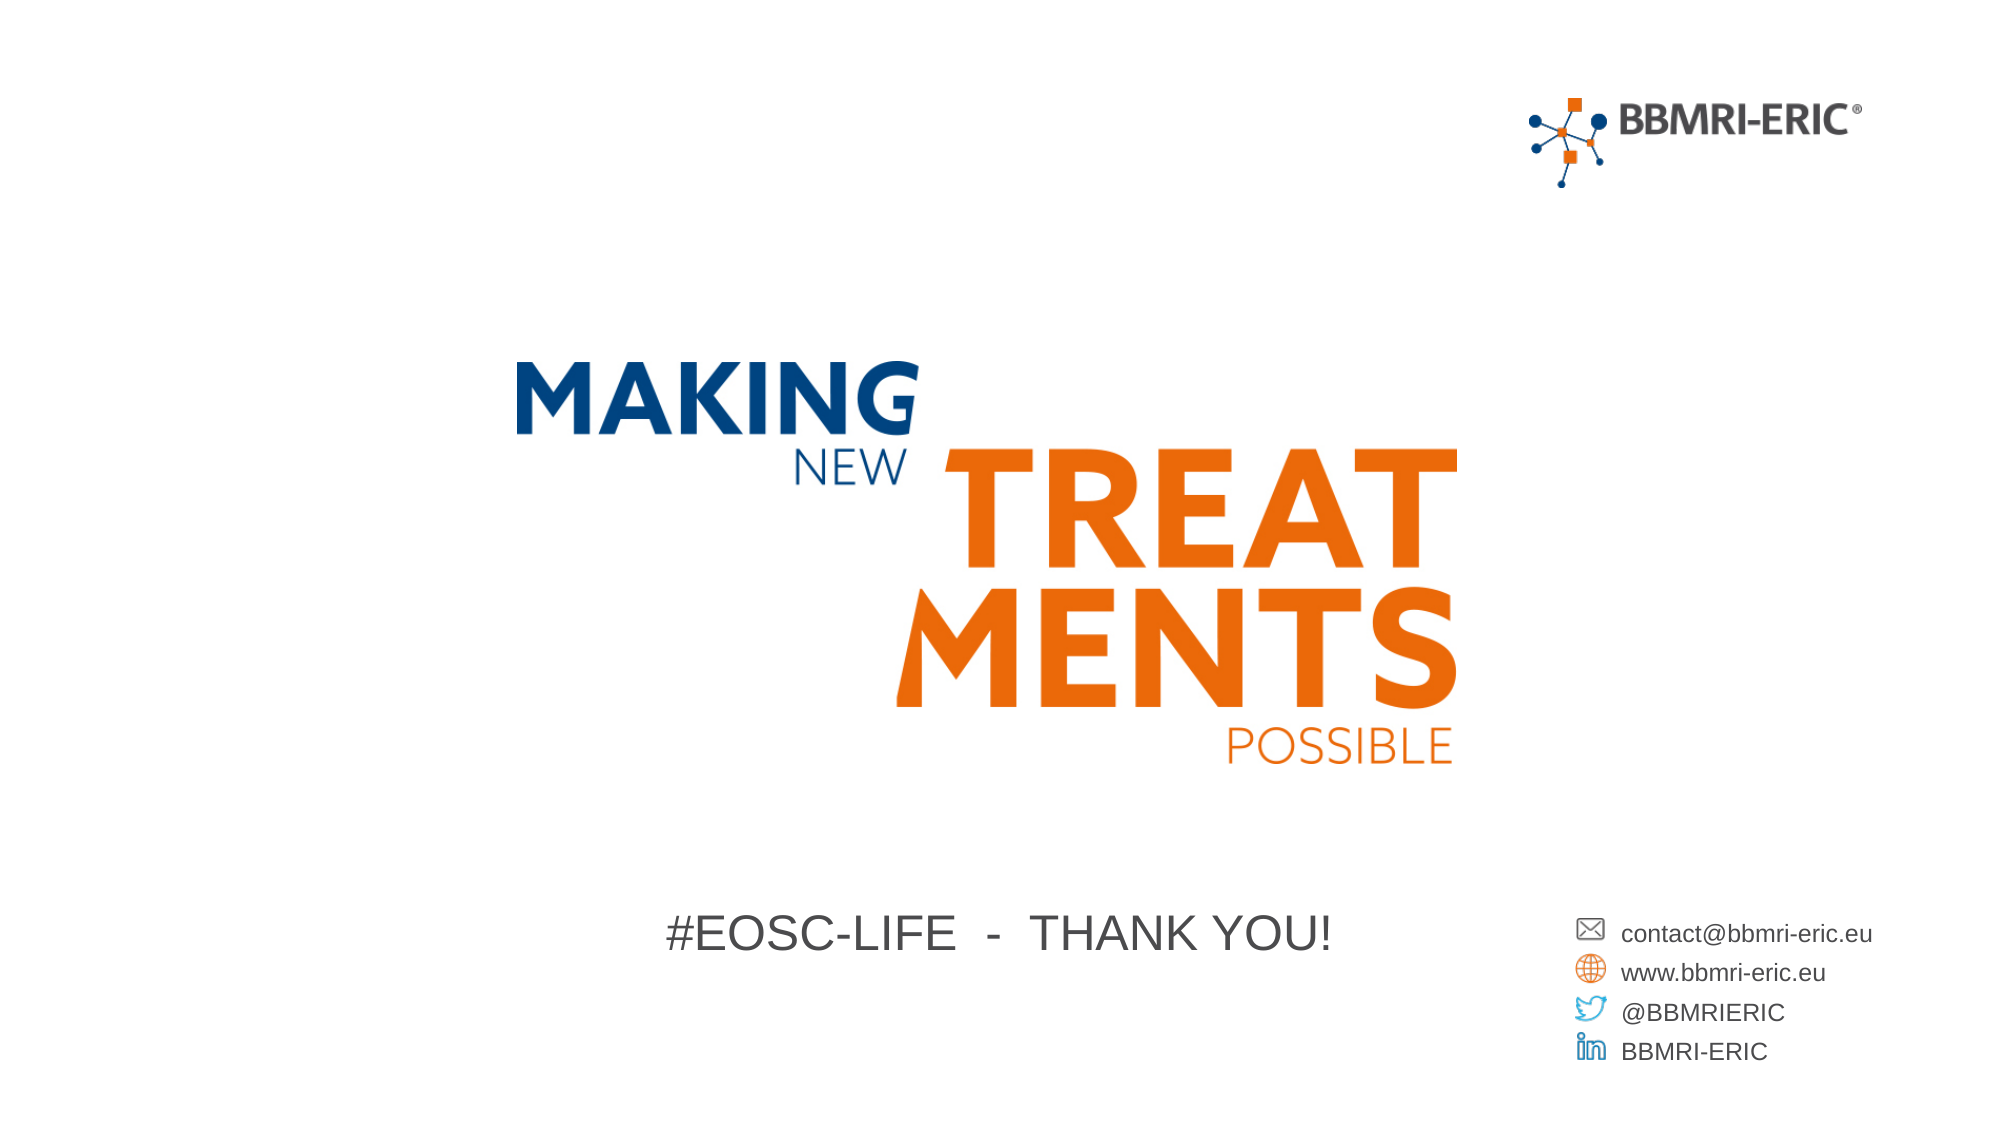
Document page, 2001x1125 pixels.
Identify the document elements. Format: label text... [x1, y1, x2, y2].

list contact@bbmri-eric.eu www.bbmri-eric.eu @BBMRIERIC BBMRI-ERIC [1606, 900, 1960, 1101]
picture [1529, 98, 1862, 188]
title #EOSC-life - Thank you! [249, 898, 1750, 985]
picture [517, 361, 1457, 764]
picture [1575, 985, 1606, 1061]
